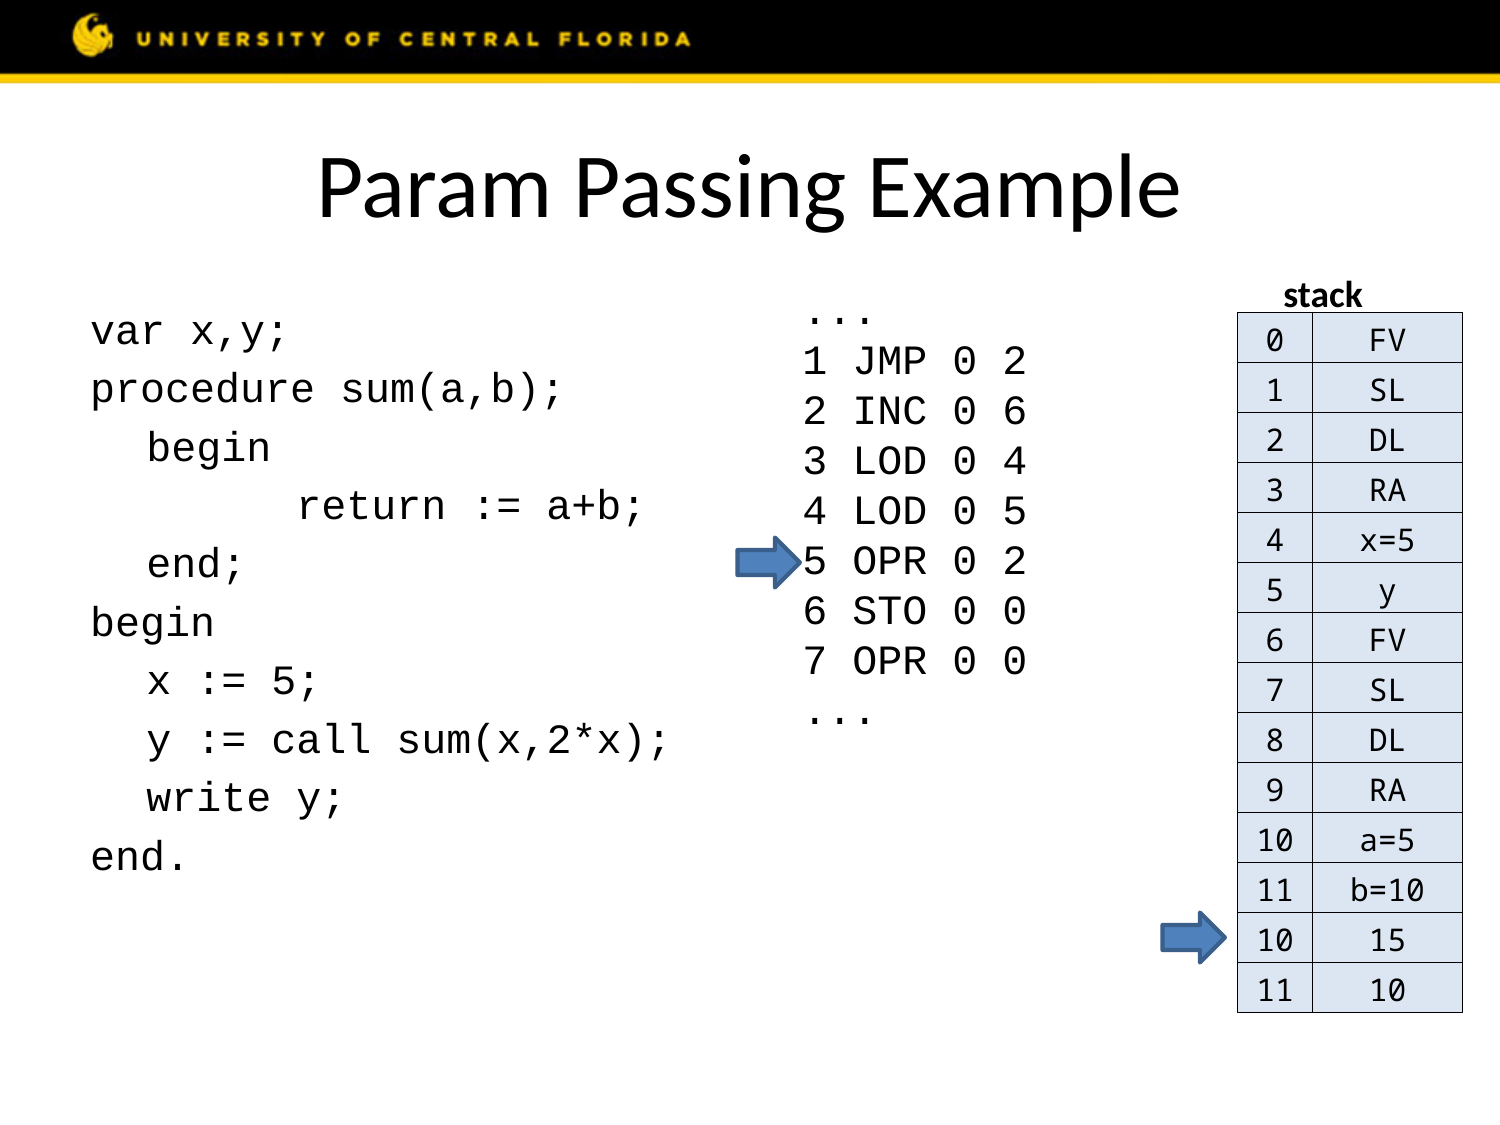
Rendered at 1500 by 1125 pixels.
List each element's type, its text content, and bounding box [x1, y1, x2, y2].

picture [0, 0, 1500, 1125]
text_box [1237, 412, 1463, 462]
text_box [1237, 662, 1463, 712]
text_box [1237, 462, 1463, 512]
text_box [1237, 312, 1463, 363]
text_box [1237, 512, 1463, 562]
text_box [1237, 370, 1463, 412]
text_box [1237, 962, 1463, 1013]
title Param Passing Example [75, 87, 1425, 275]
list var x,y; procedure sum(a,b); begin return := a+b; end; begin x := 5; y := call sum(x,2*x); write y; end. [75, 295, 775, 1038]
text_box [1237, 912, 1463, 962]
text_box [1237, 562, 1463, 612]
text_box [735, 535, 802, 590]
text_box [1237, 712, 1463, 762]
text_box ... 1 JMP 0 2 2 INC 0 6 3 LOD 0 4 4 LOD 0 5 5 OPR 0 2 6 STO 0 0 7 OPR 0 0 ... [787, 275, 1163, 741]
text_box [1237, 762, 1463, 812]
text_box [1237, 812, 1463, 862]
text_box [1237, 612, 1463, 662]
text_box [1237, 862, 1463, 912]
text_box [1160, 910, 1228, 965]
text_box stack [1268, 262, 1378, 310]
